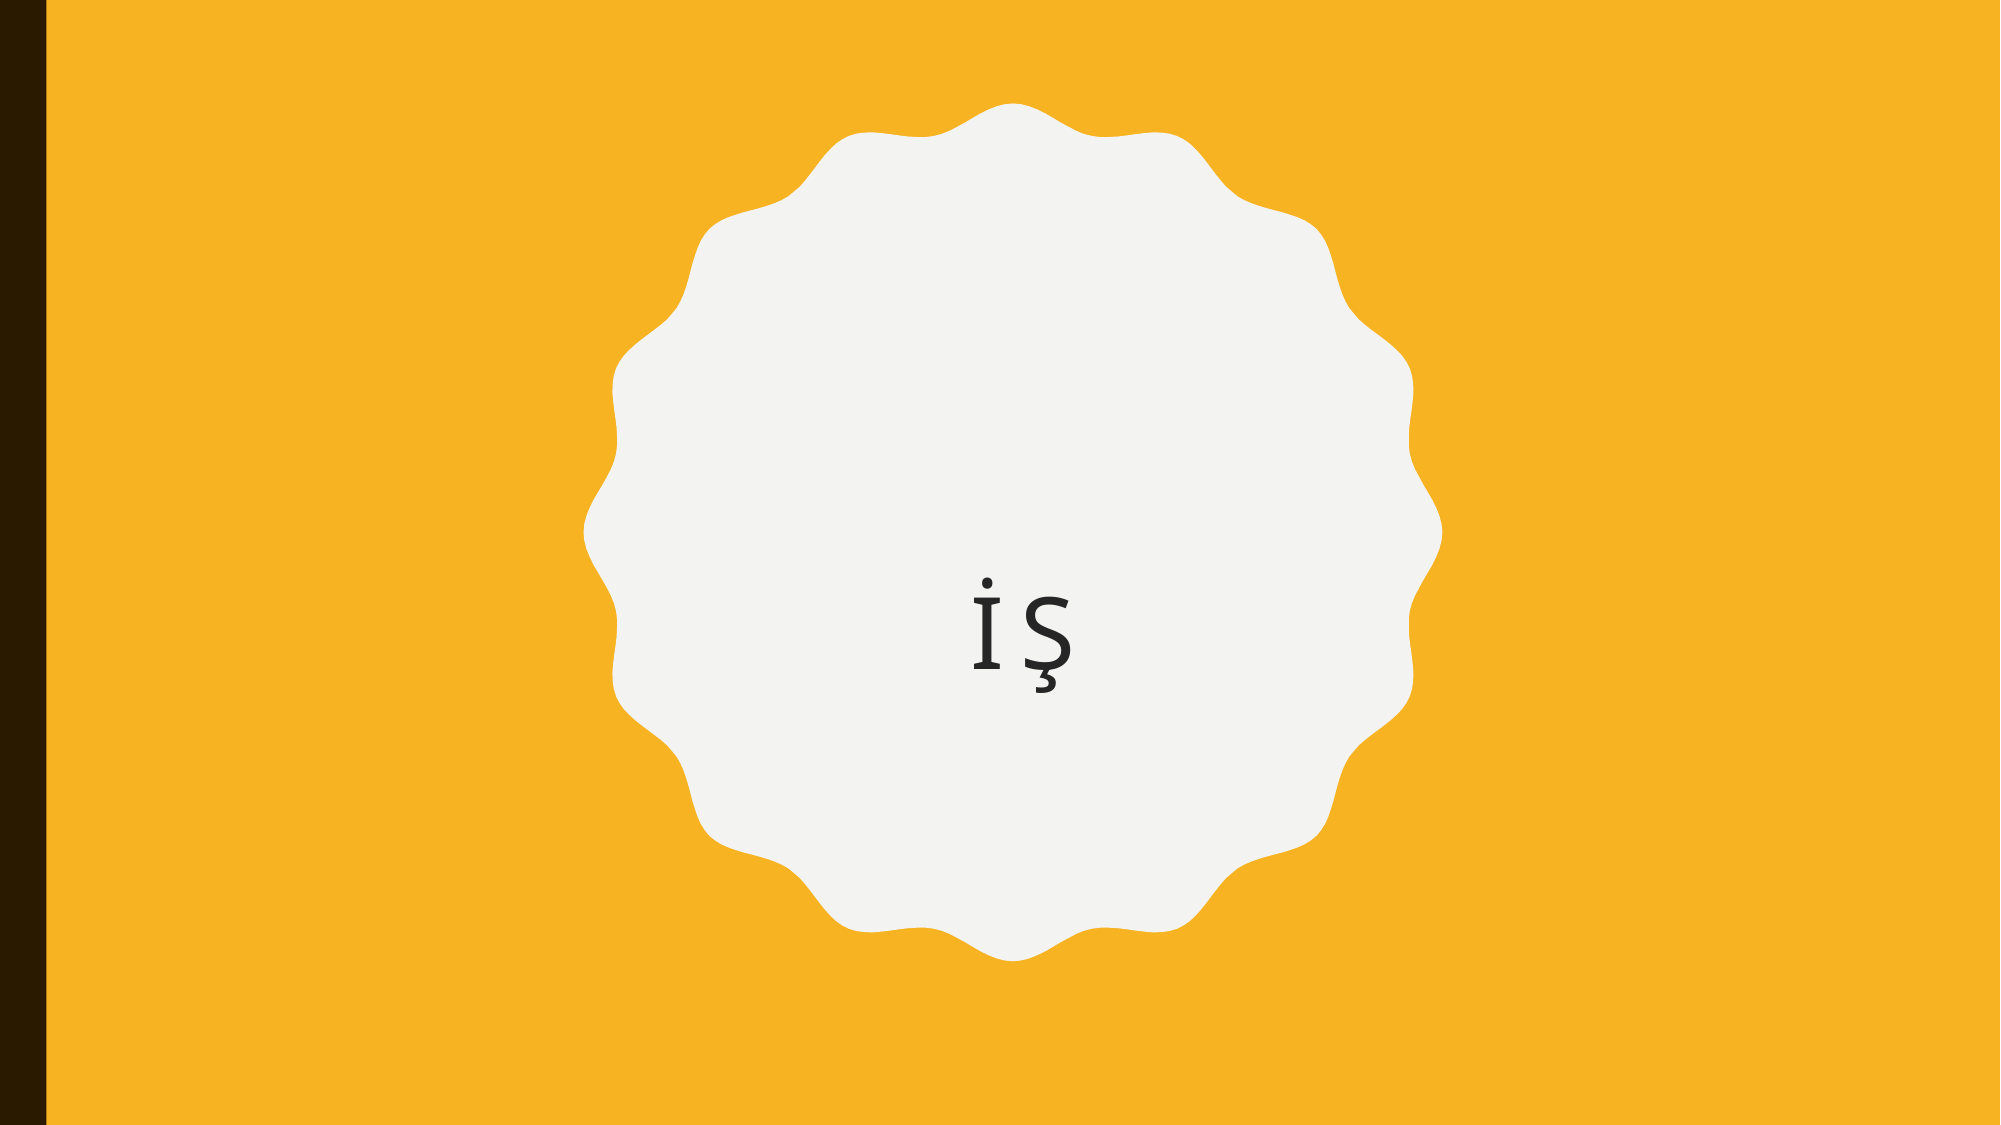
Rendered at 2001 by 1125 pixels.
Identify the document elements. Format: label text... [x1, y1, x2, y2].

title iş [176, 373, 1870, 902]
